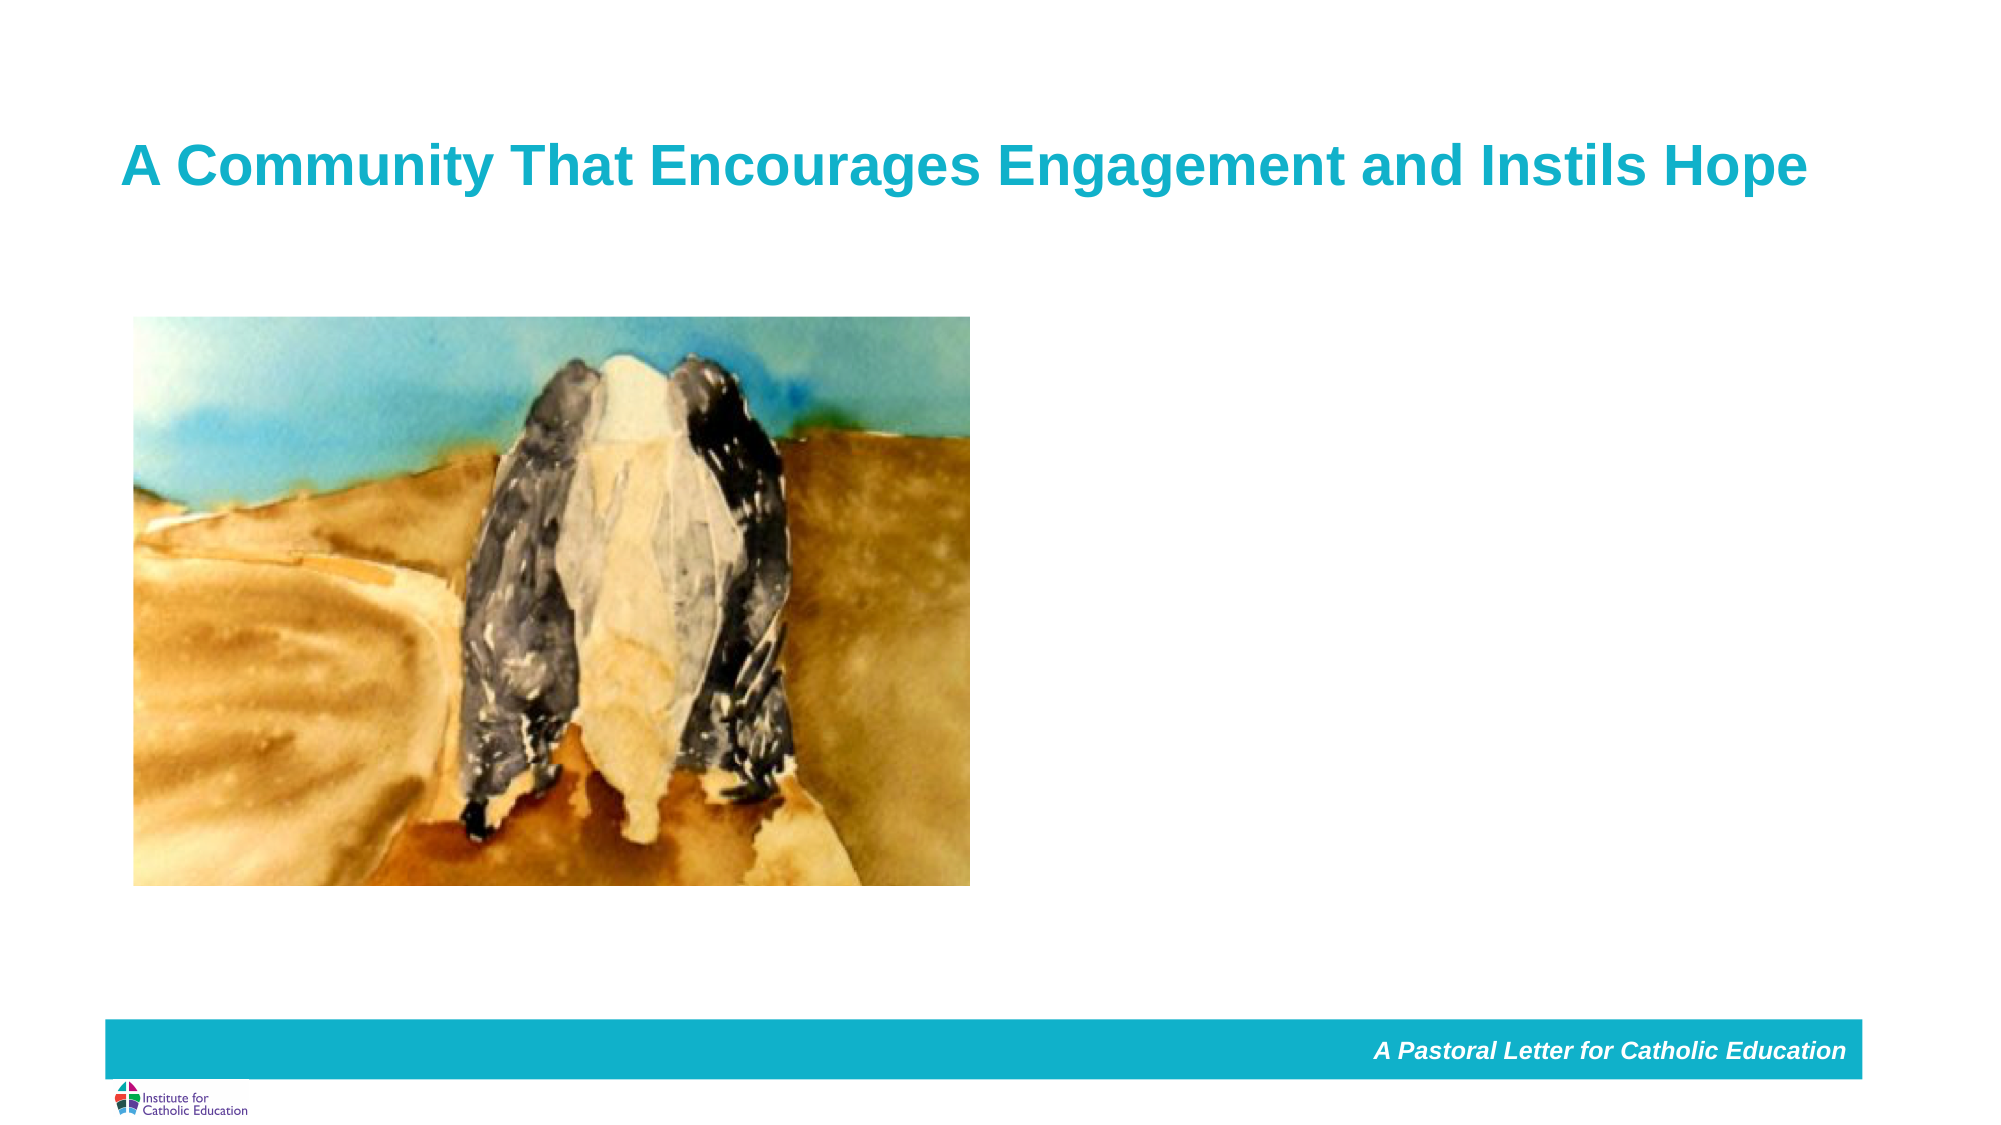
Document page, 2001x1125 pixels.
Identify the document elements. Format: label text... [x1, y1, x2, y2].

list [132, 315, 970, 886]
footer A Pastoral Letter for Catholic Education [105, 1019, 1863, 1080]
title A Community That Encourages Engagement and Instils Hope [105, 58, 1831, 274]
picture [113, 1079, 249, 1117]
